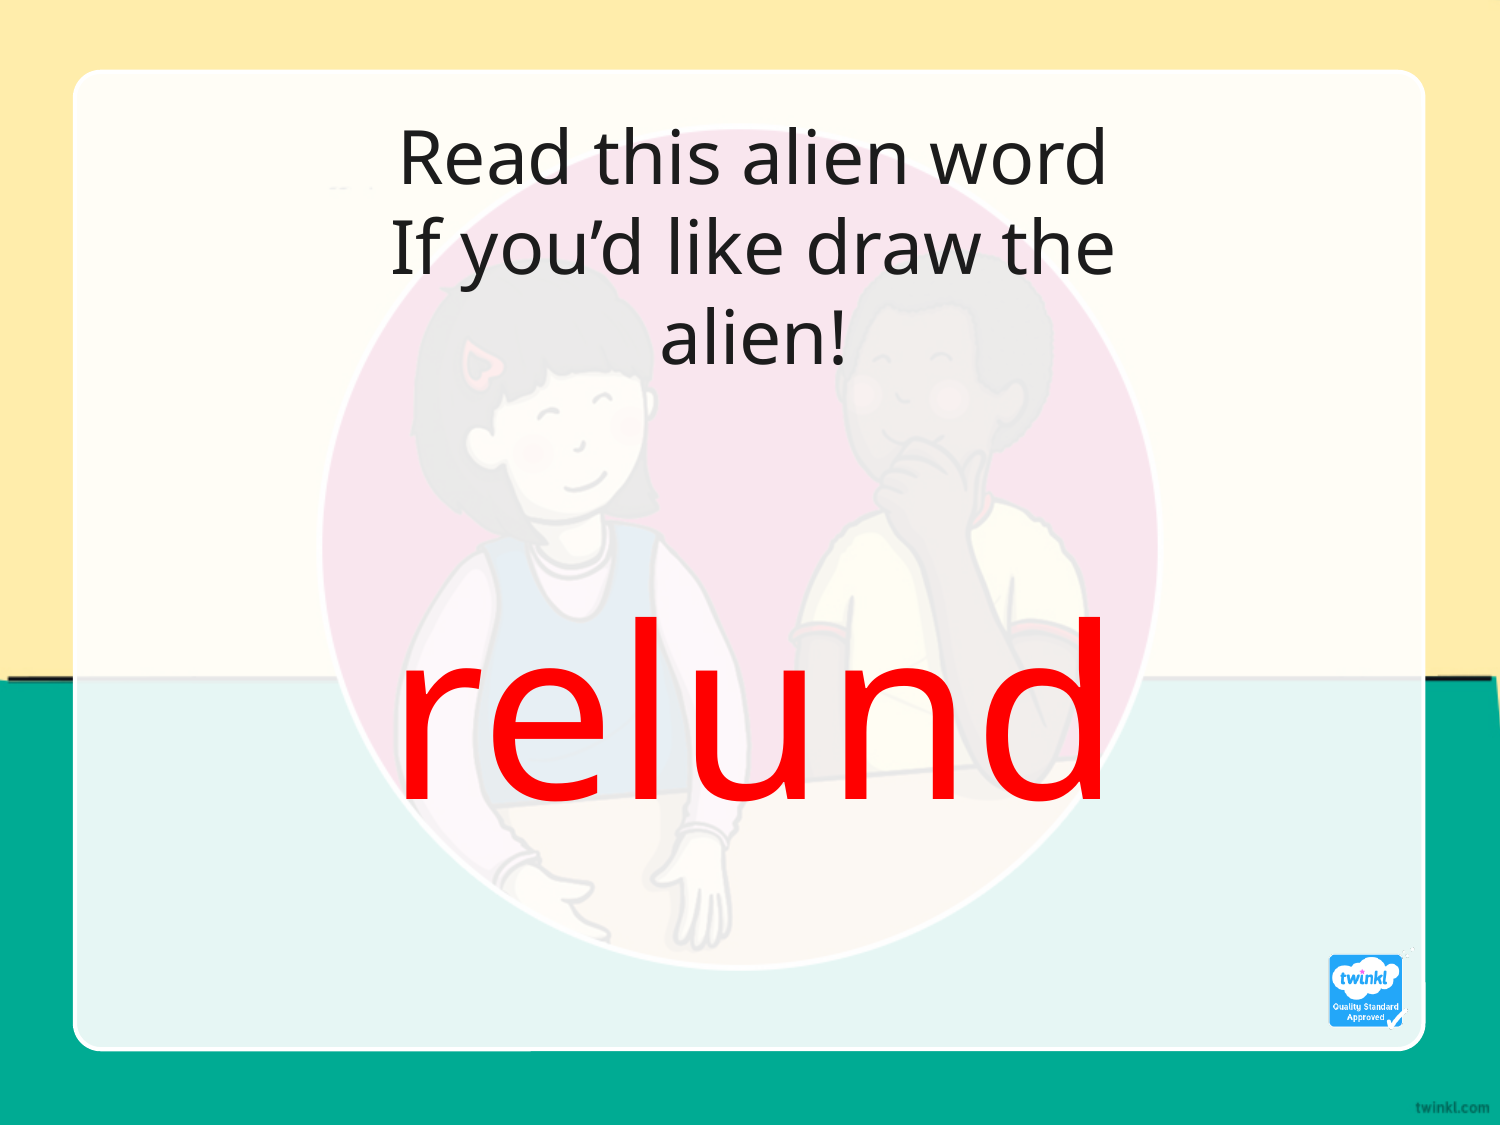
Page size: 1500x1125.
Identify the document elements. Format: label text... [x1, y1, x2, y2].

picture [0, 0, 1500, 1125]
text_box Read this alien word If you’d like draw the alien! relund [340, 102, 1168, 855]
